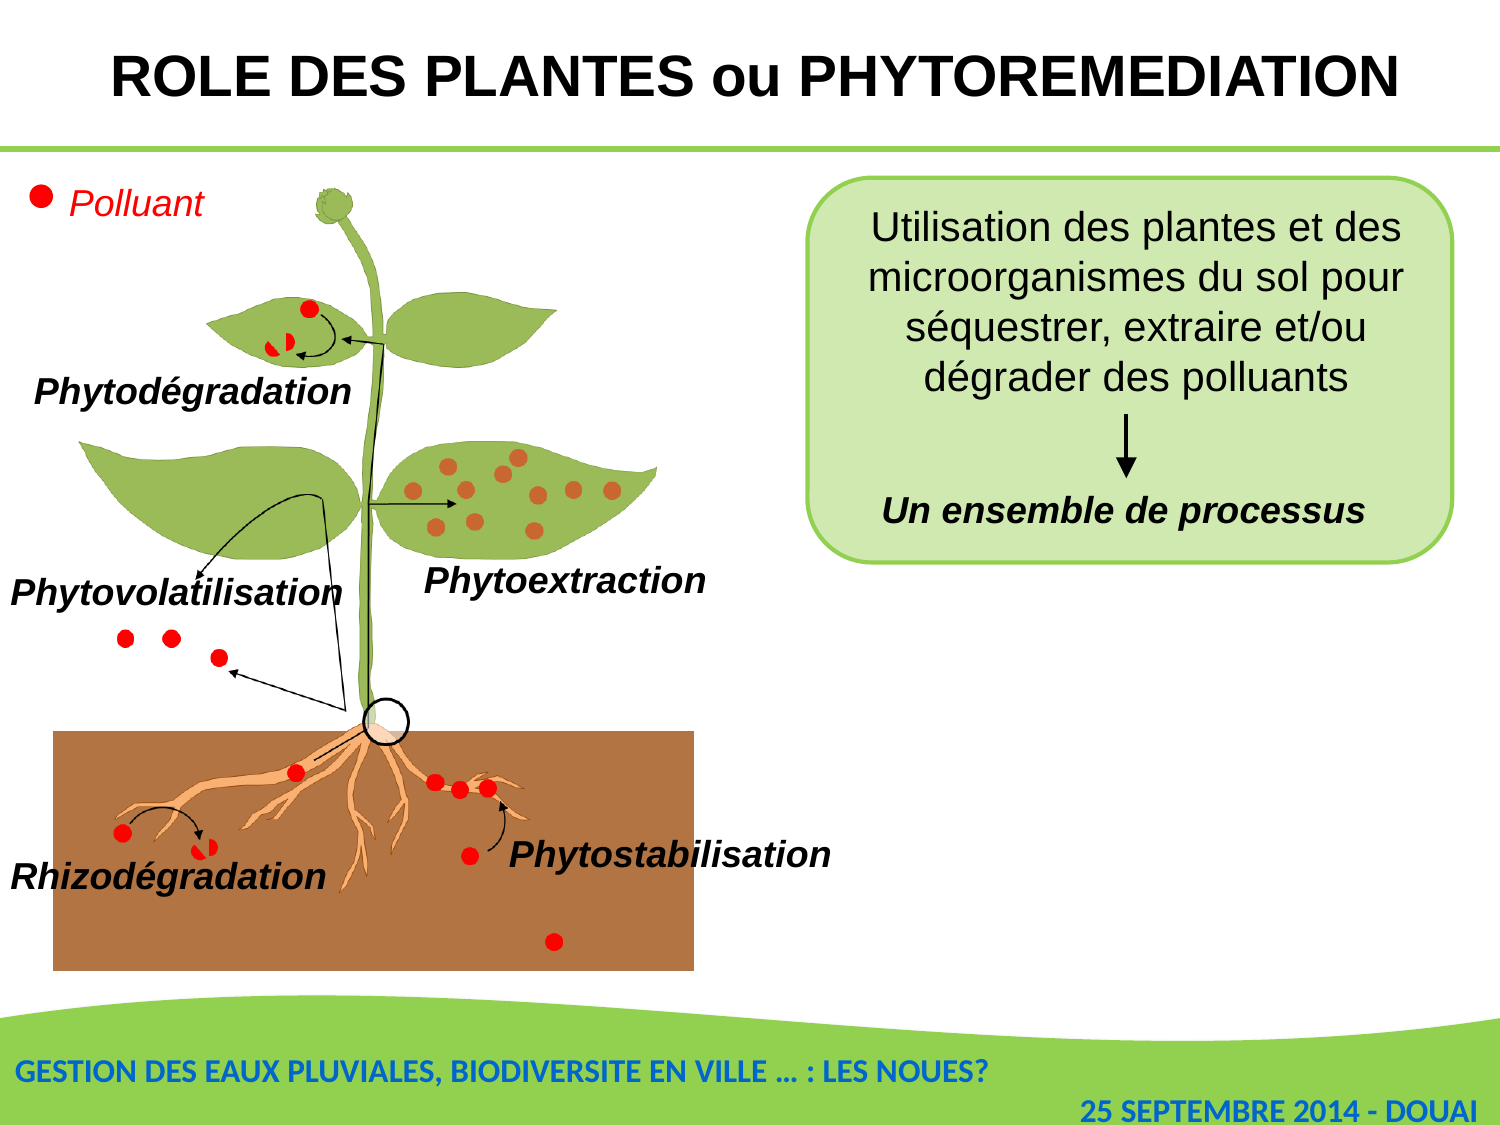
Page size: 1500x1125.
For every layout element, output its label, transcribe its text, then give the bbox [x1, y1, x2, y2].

picture [52, 160, 695, 971]
text_box Phytoextraction [698, 549, 723, 609]
text_box Rhizodégradation [0, 844, 47, 905]
text_box Phytostabilisation [698, 822, 848, 882]
text_box [27, 182, 47, 211]
text_box Phytodégradation [19, 360, 47, 420]
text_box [807, 177, 1459, 563]
text_box Phytovolatilisation [0, 560, 47, 621]
text_box ROLE DES PLANTES ou PHYTOREMEDIATION [29, 30, 1483, 116]
